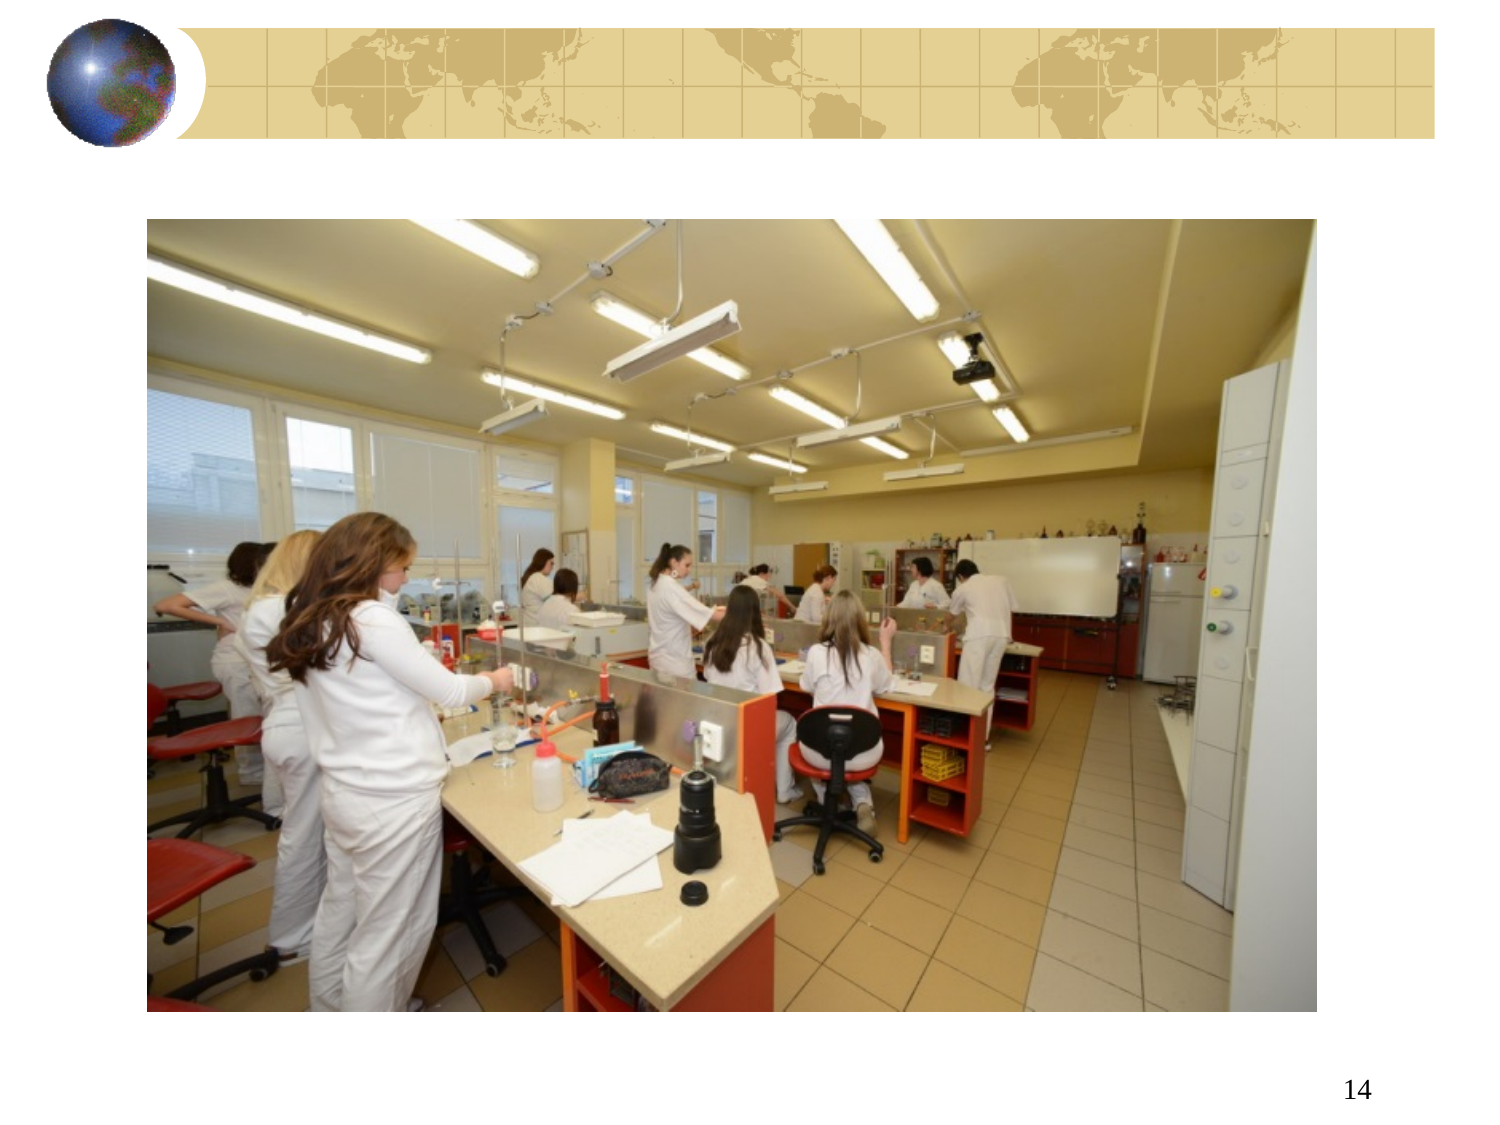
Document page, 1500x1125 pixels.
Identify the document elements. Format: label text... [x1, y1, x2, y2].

slide_number 14 [1074, 1037, 1388, 1113]
picture [42, 14, 190, 151]
picture [147, 219, 1318, 1012]
